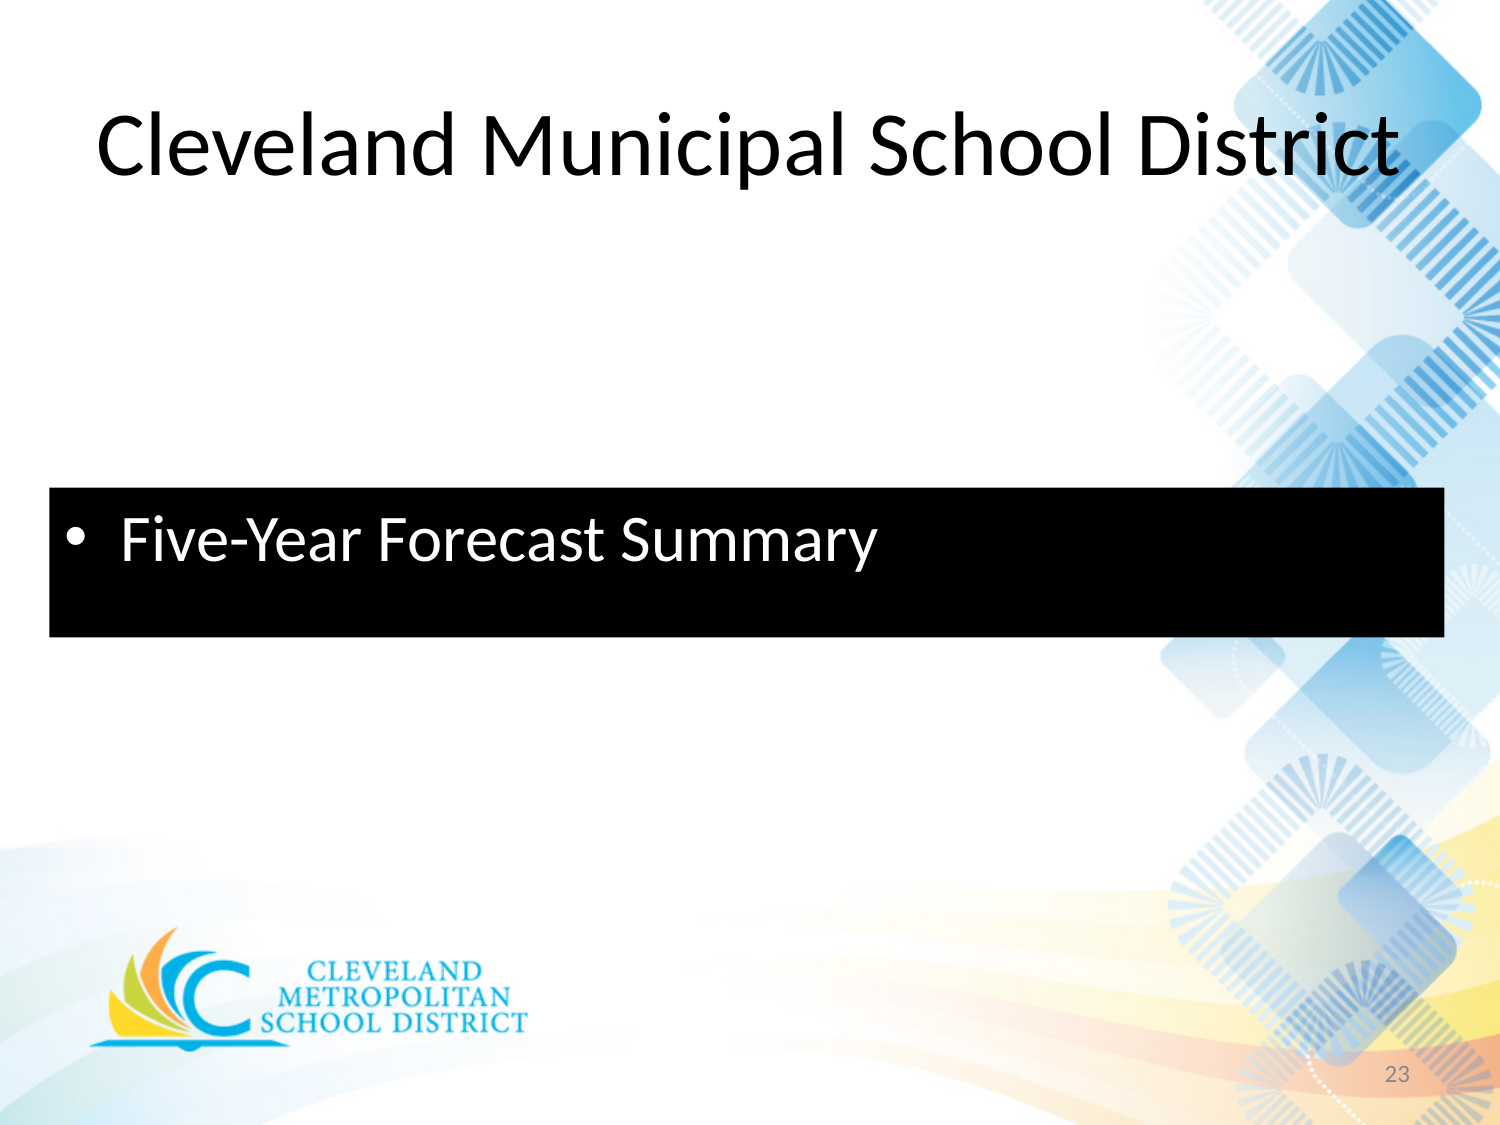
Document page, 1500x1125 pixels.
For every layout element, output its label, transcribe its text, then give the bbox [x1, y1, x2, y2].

slide_number 23 [1074, 1042, 1425, 1103]
list Five-Year Forecast Summary [49, 487, 1445, 638]
picture [0, 0, 1500, 1125]
title Cleveland Municipal School District [74, 44, 1426, 233]
